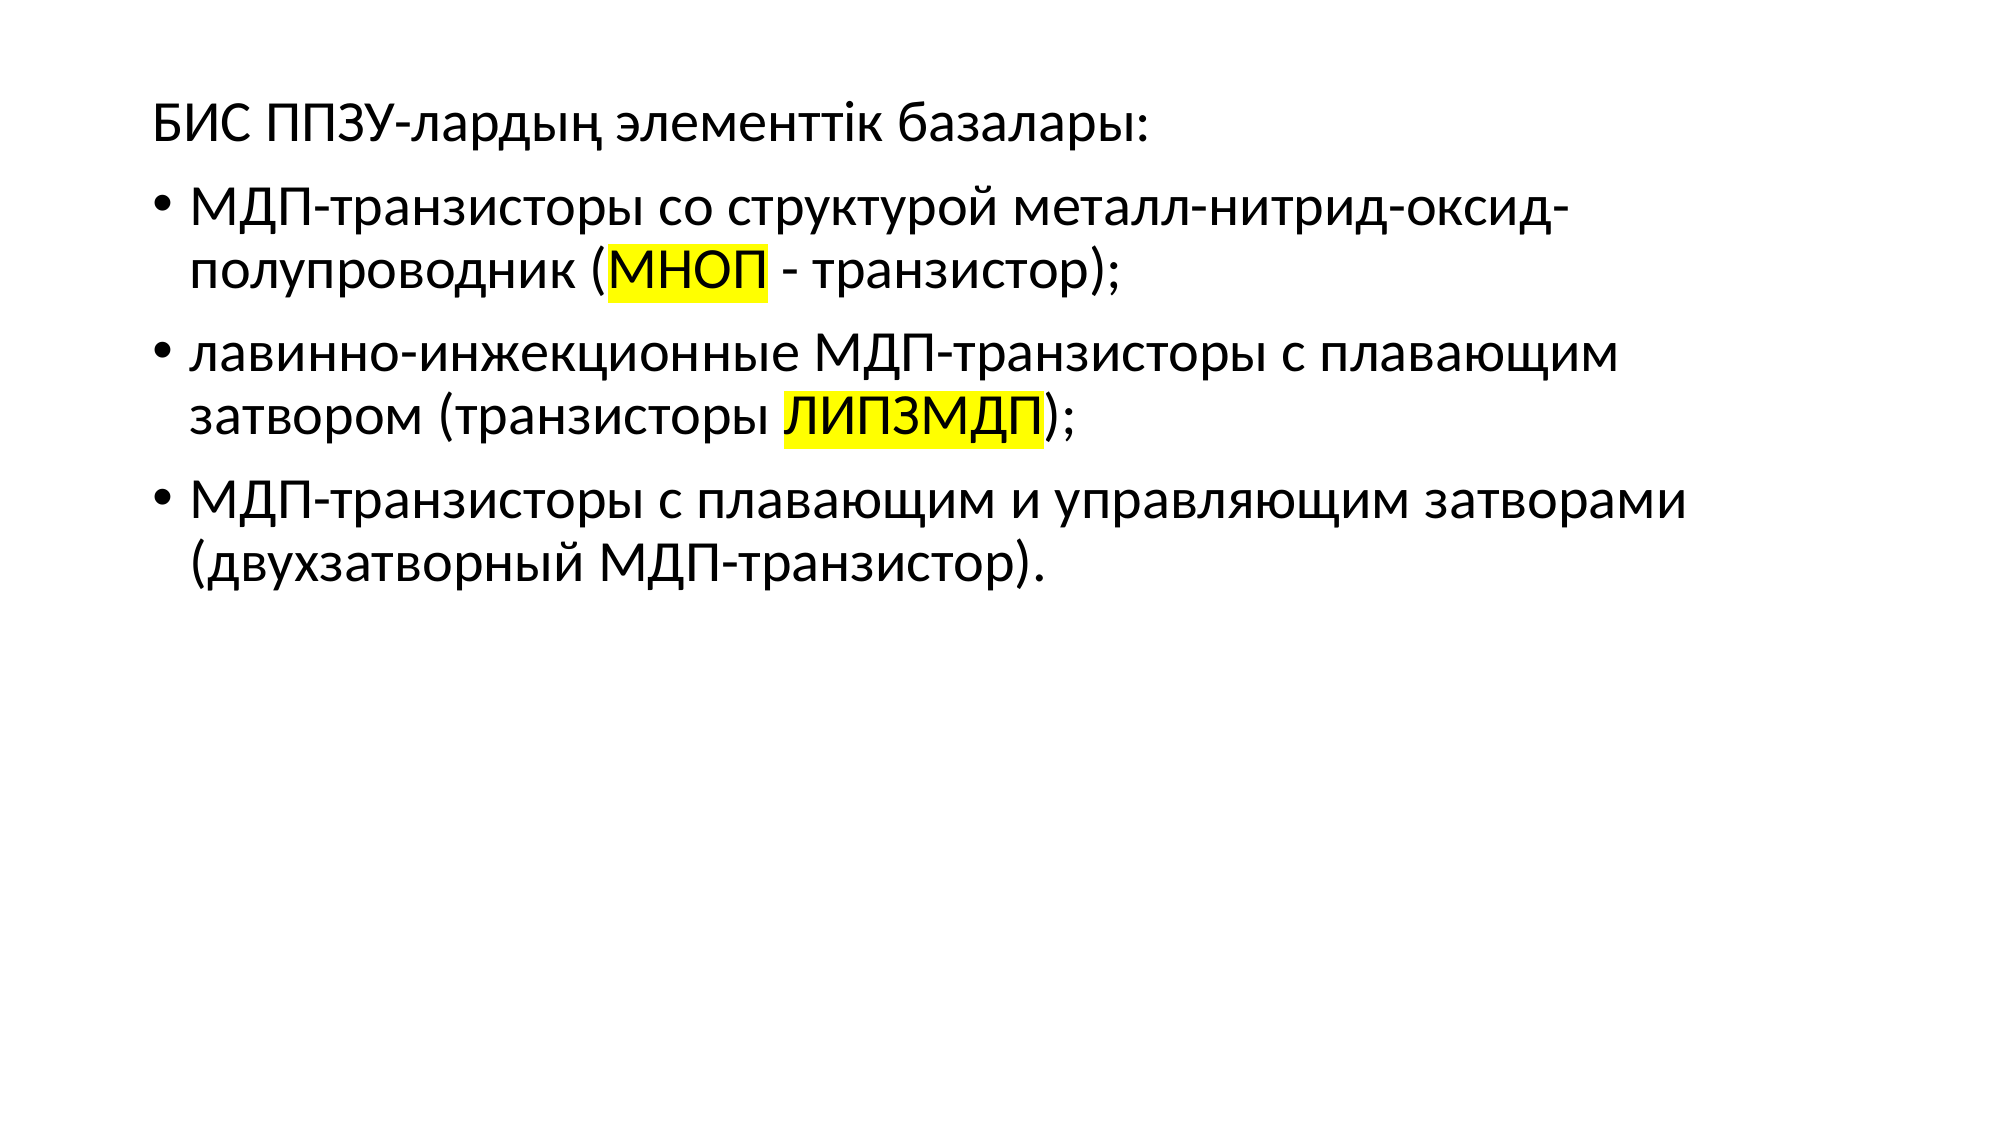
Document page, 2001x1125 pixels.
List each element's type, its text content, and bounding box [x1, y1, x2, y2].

list БИС ППЗУ-лардың элементтік базалары: МДП-транзисторы со структурой металл-нитрид-оксид-полупроводник (МНОП - транзистор); лавинно-инжекционные МДП-транзисторы с плавающим затвором (транзисторы ЛИПЗМДП); МДП-транзисторы с плавающим и управляющим затворами (двухзатворный МДП-транзистор). [137, 83, 1863, 1014]
